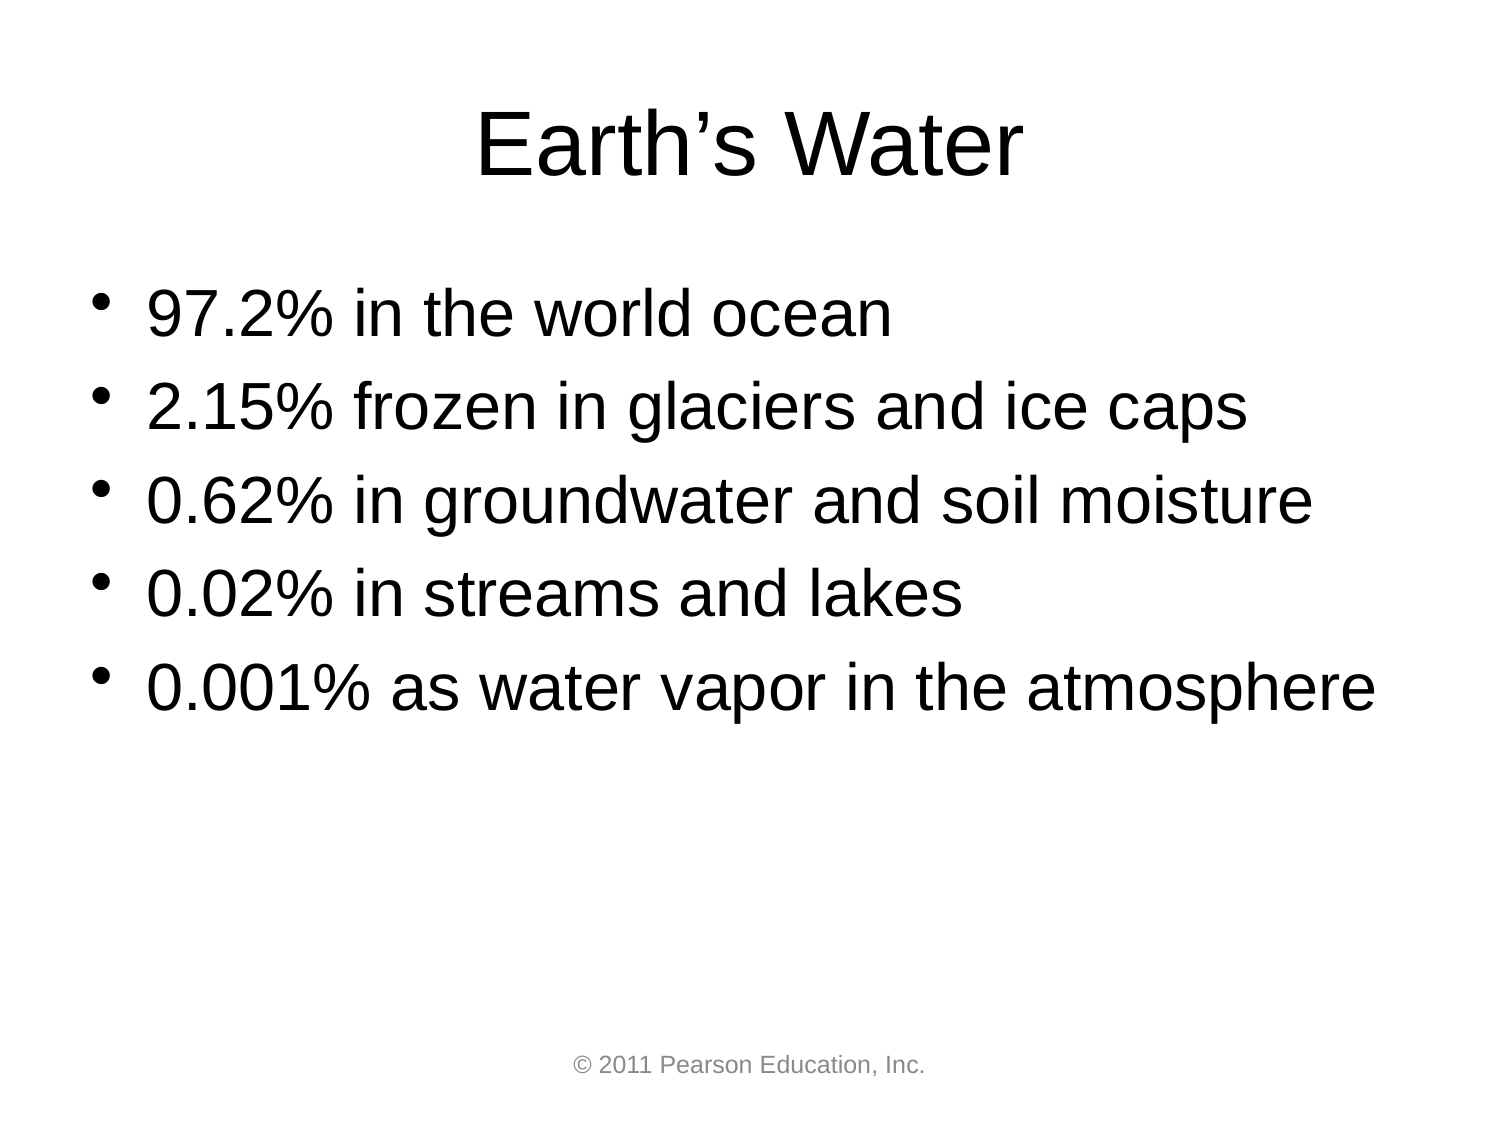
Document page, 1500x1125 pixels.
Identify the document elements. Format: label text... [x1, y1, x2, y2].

footer © 2011 Pearson Education, Inc. [512, 1024, 988, 1103]
list 97.2% in the world ocean 2.15% frozen in glaciers and ice caps 0.62% in groundwater and soil moisture 0.02% in streams and lakes 0.001% as water vapor in the atmosphere [75, 262, 1425, 1005]
title Earth’s Water [75, 45, 1425, 233]
